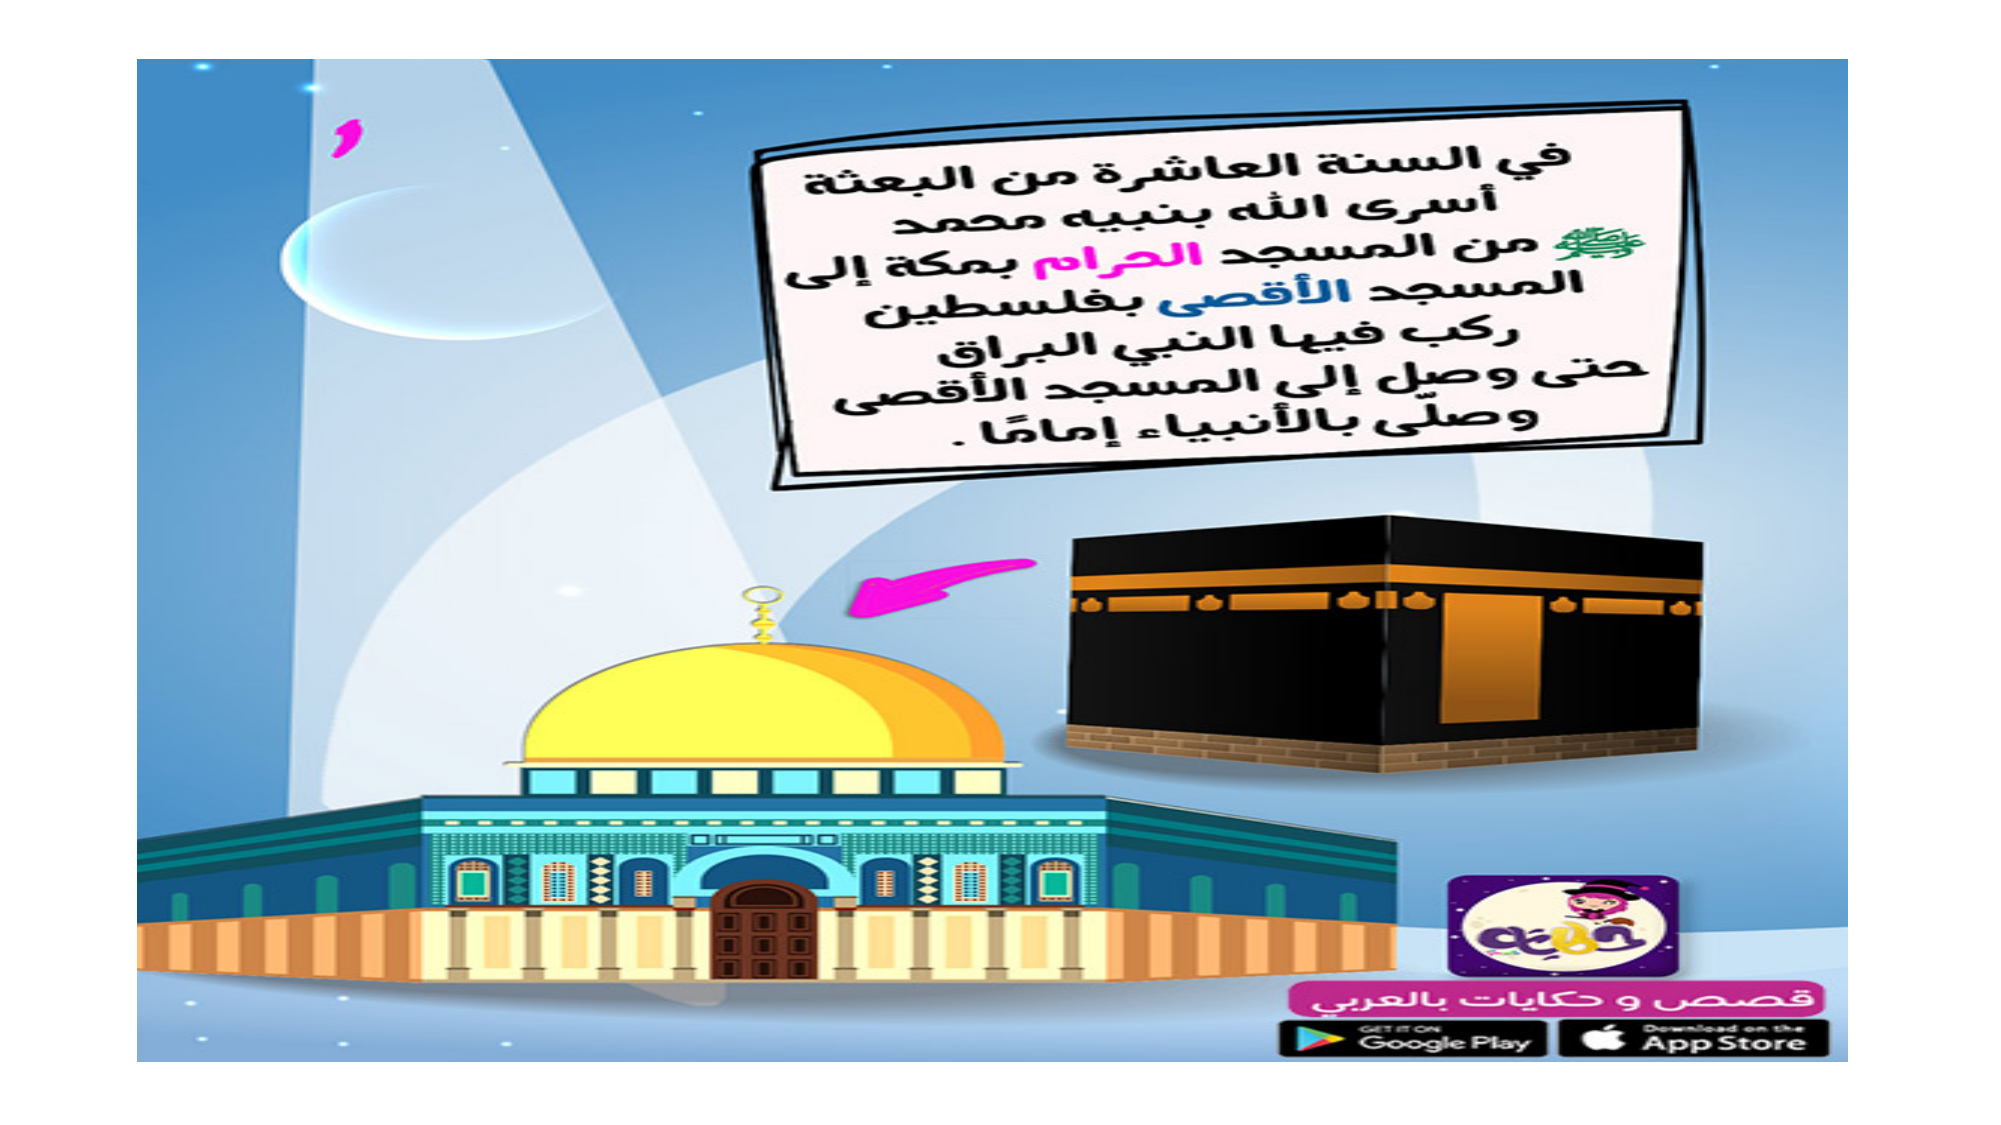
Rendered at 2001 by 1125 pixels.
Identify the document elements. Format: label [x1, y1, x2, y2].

picture [137, 59, 1848, 1062]
